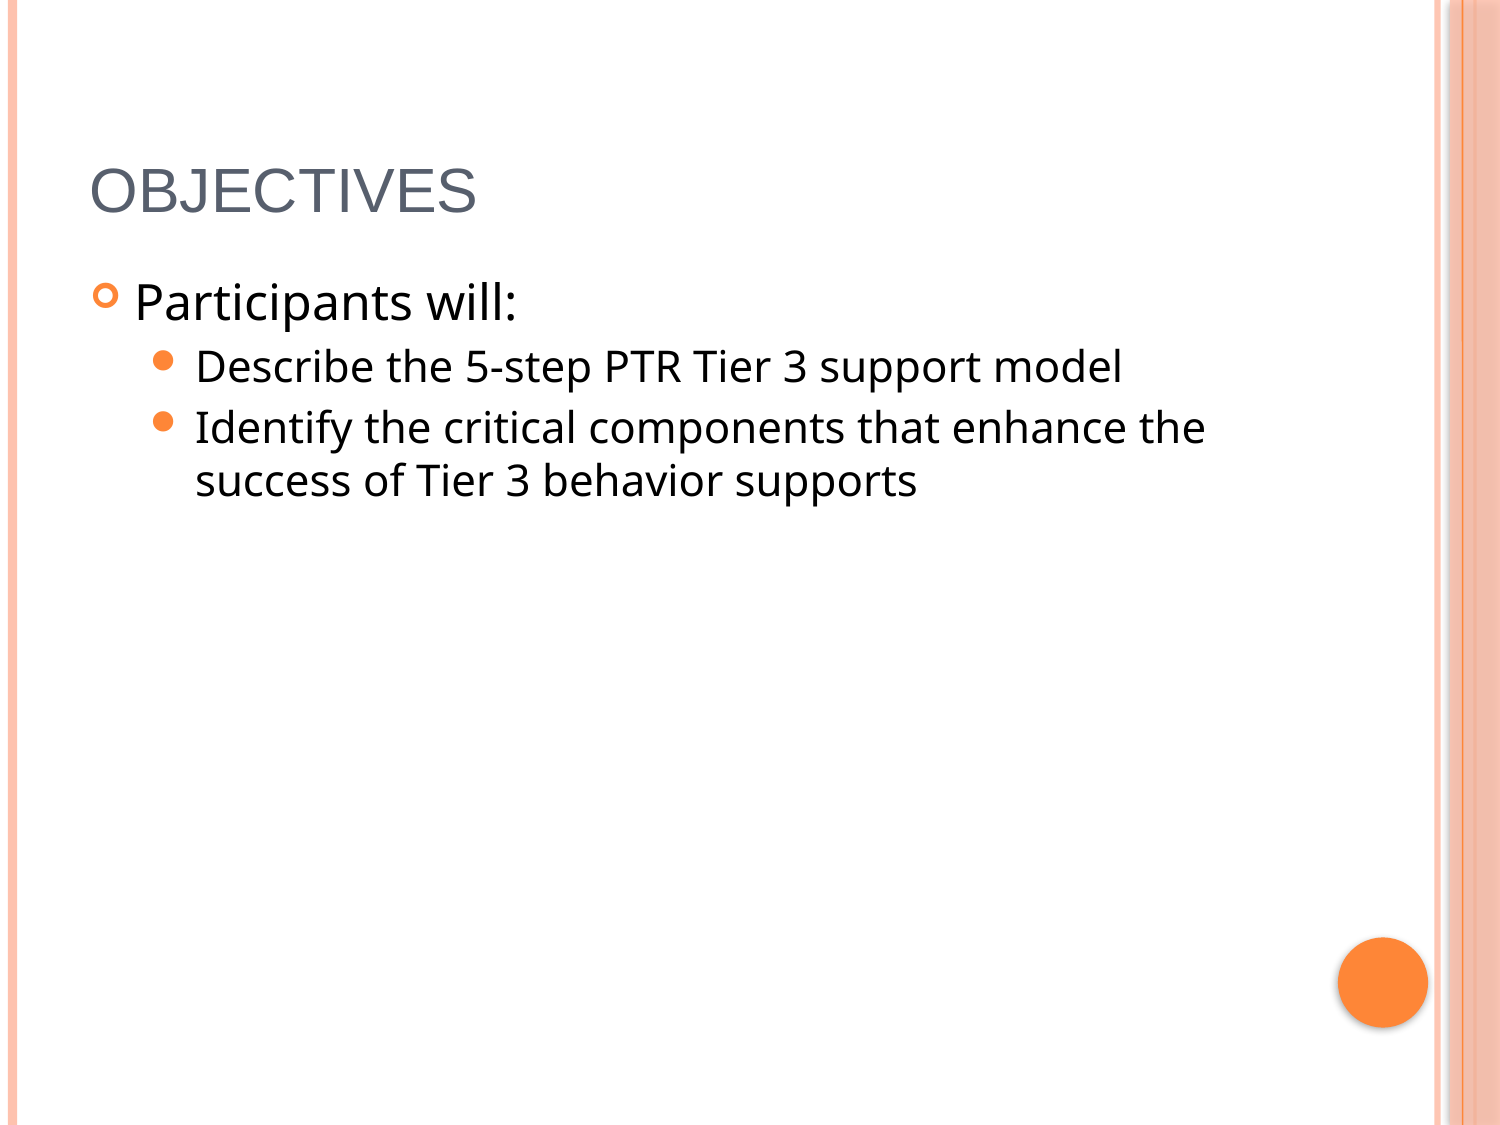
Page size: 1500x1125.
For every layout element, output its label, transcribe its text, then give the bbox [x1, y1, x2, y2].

list Participants will: Describe the 5-step PTR Tier 3 support model Identify the critical components that enhance the success of Tier 3 behavior supports [74, 262, 1301, 1063]
title Objectives [75, 45, 1300, 233]
